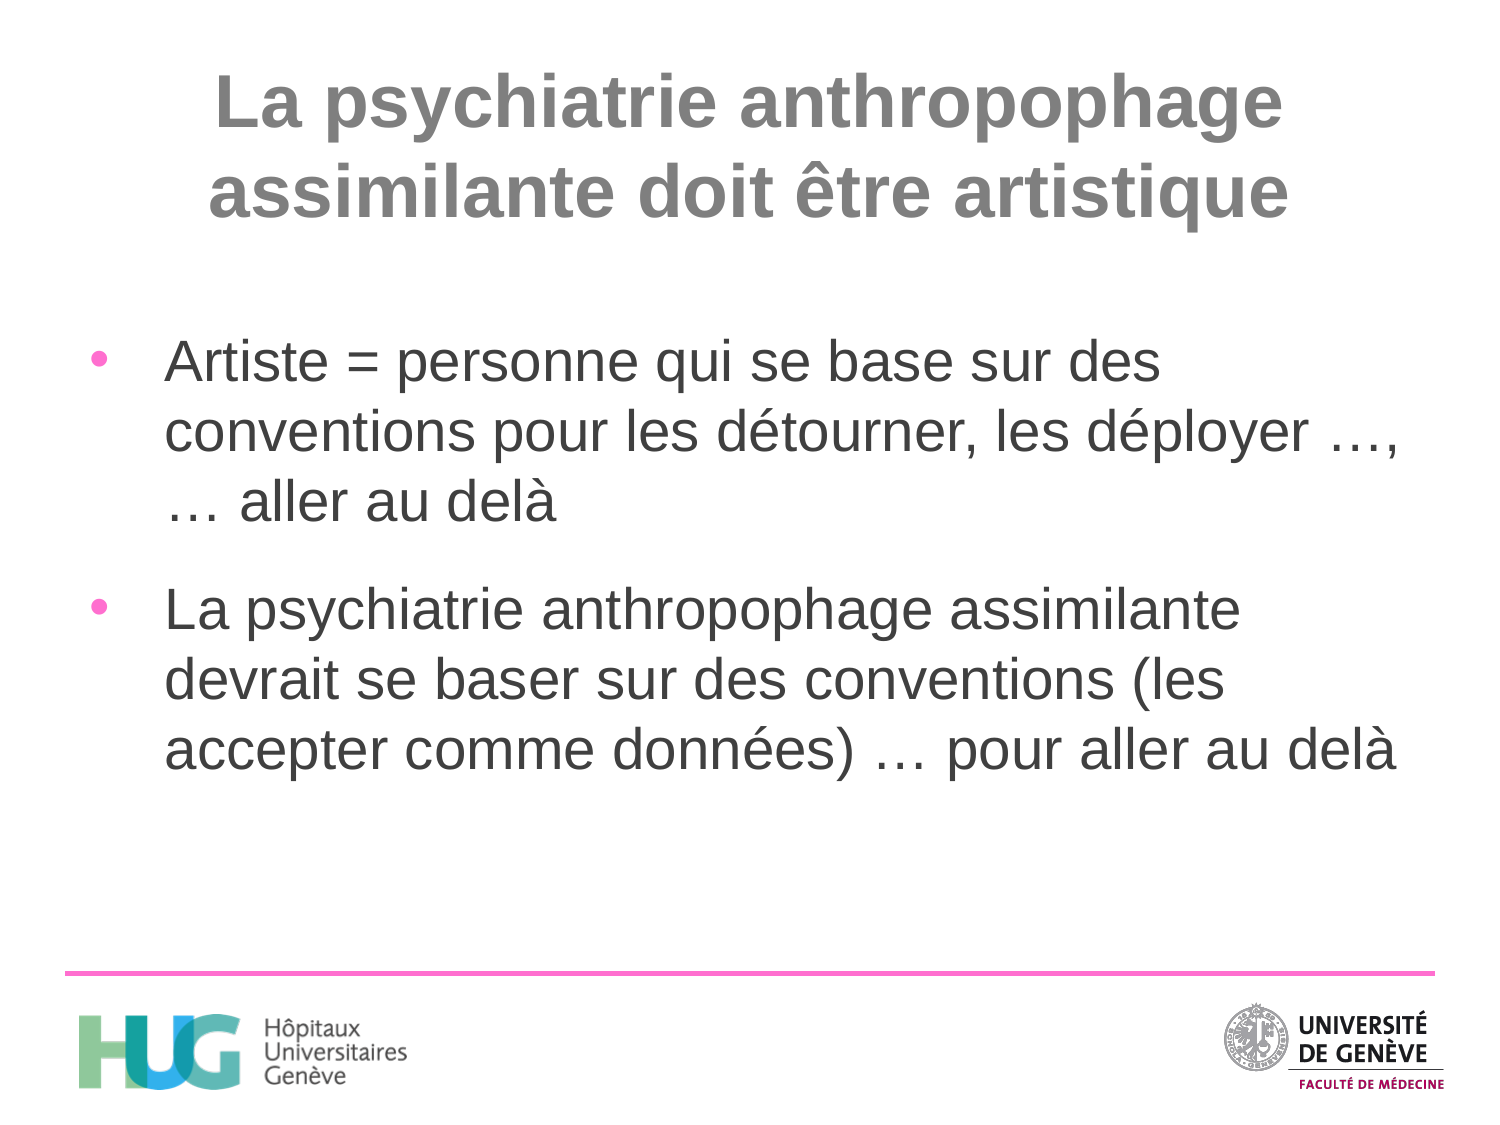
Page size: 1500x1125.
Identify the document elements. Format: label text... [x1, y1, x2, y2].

list Artiste = personne qui se base sur des conventions pour les détourner, les déployer …, … aller au delà La psychiatrie anthropophage assimilante devrait se baser sur des conventions (les accepter comme données) … pour aller au delà [75, 316, 1425, 889]
picture [79, 1014, 407, 1090]
title La psychiatrie anthropophage assimilante doit être artistique [75, 45, 1425, 263]
picture [1215, 989, 1460, 1106]
